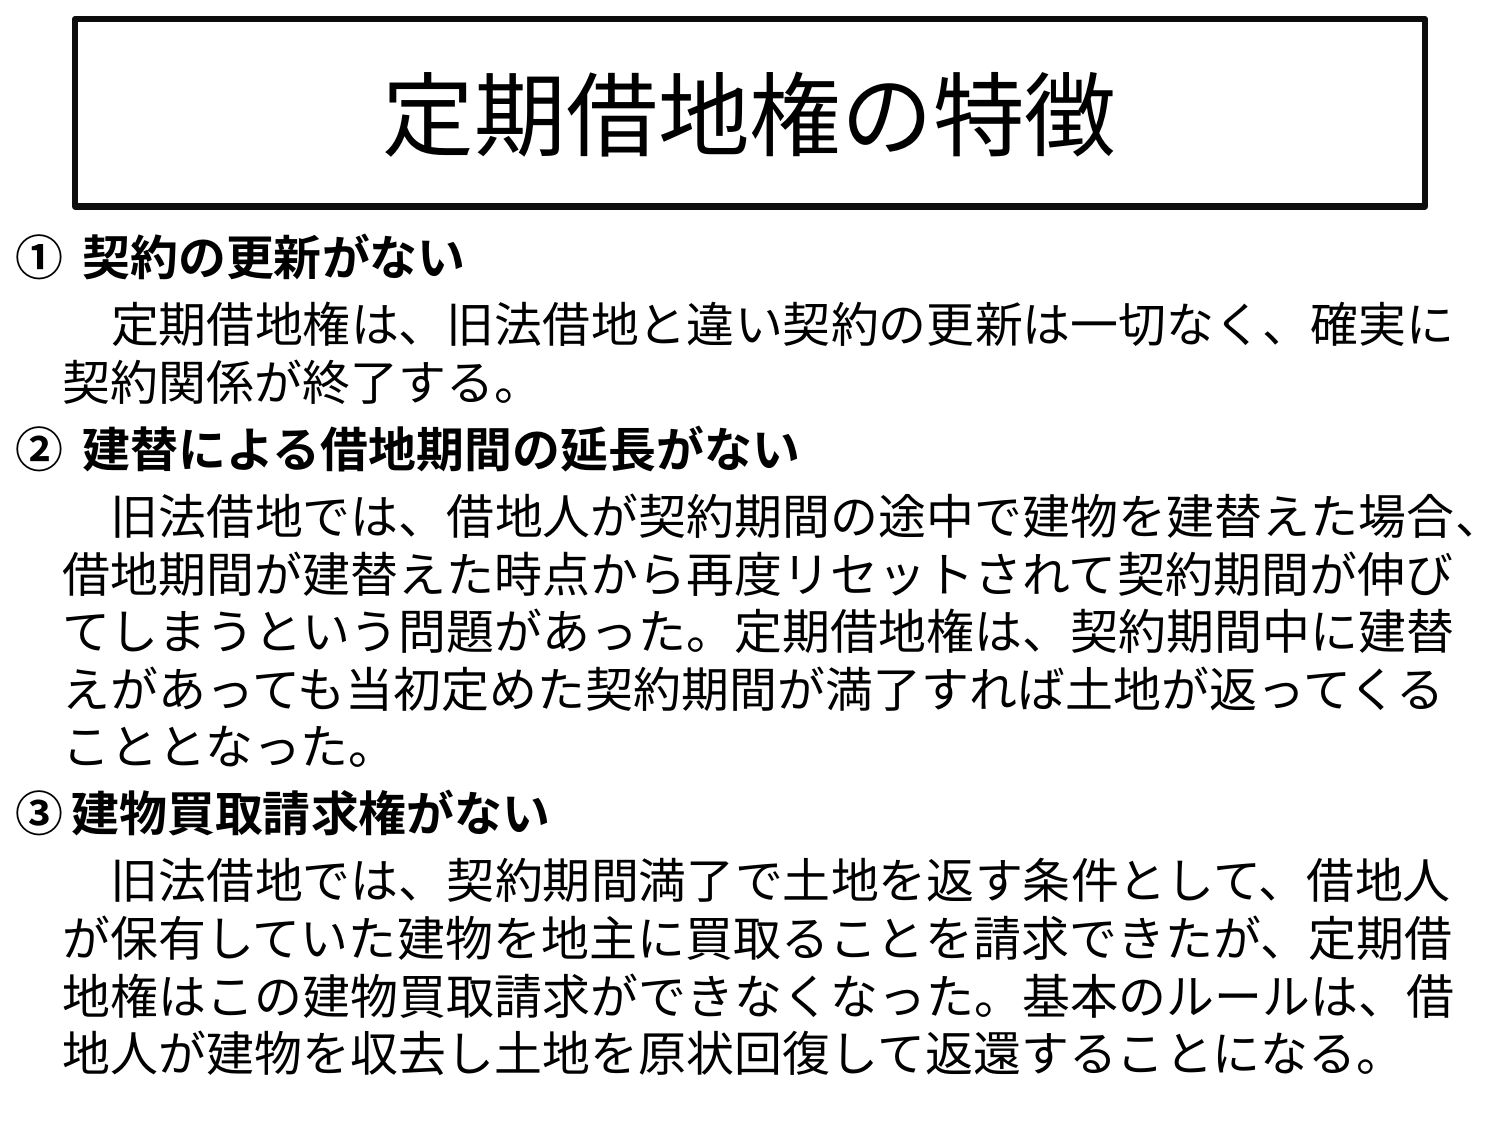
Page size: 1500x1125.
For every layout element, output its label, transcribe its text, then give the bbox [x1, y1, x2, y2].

list ① 契約の更新がない 定期借地権は、旧法借地と違い契約の更新は一切なく、確実に契約関係が終了する。 ② 建替による借地期間の延長がない 旧法借地では、借地人が契約期間の途中で建物を建替えた場合、借地期間が建替えた時点から再度リセットされて契約期間が伸びてしまうという問題があった。定期借地権は、契約期間中に建替えがあっても当初定めた契約期間が満了すれば土地が返ってくることとなった。 ③建物買取請求権がない 旧法借地では、契約期間満了で土地を返す条件として、借地人が保有していた建物を地主に買取ることを請求できたが、定期借地権はこの建物買取請求ができなくなった。基本のルールは、借地人が建物を収去し土地を原状回復して返還することになる。 [0, 219, 1471, 1125]
title 定期借地権の特徴 [75, 19, 1425, 207]
